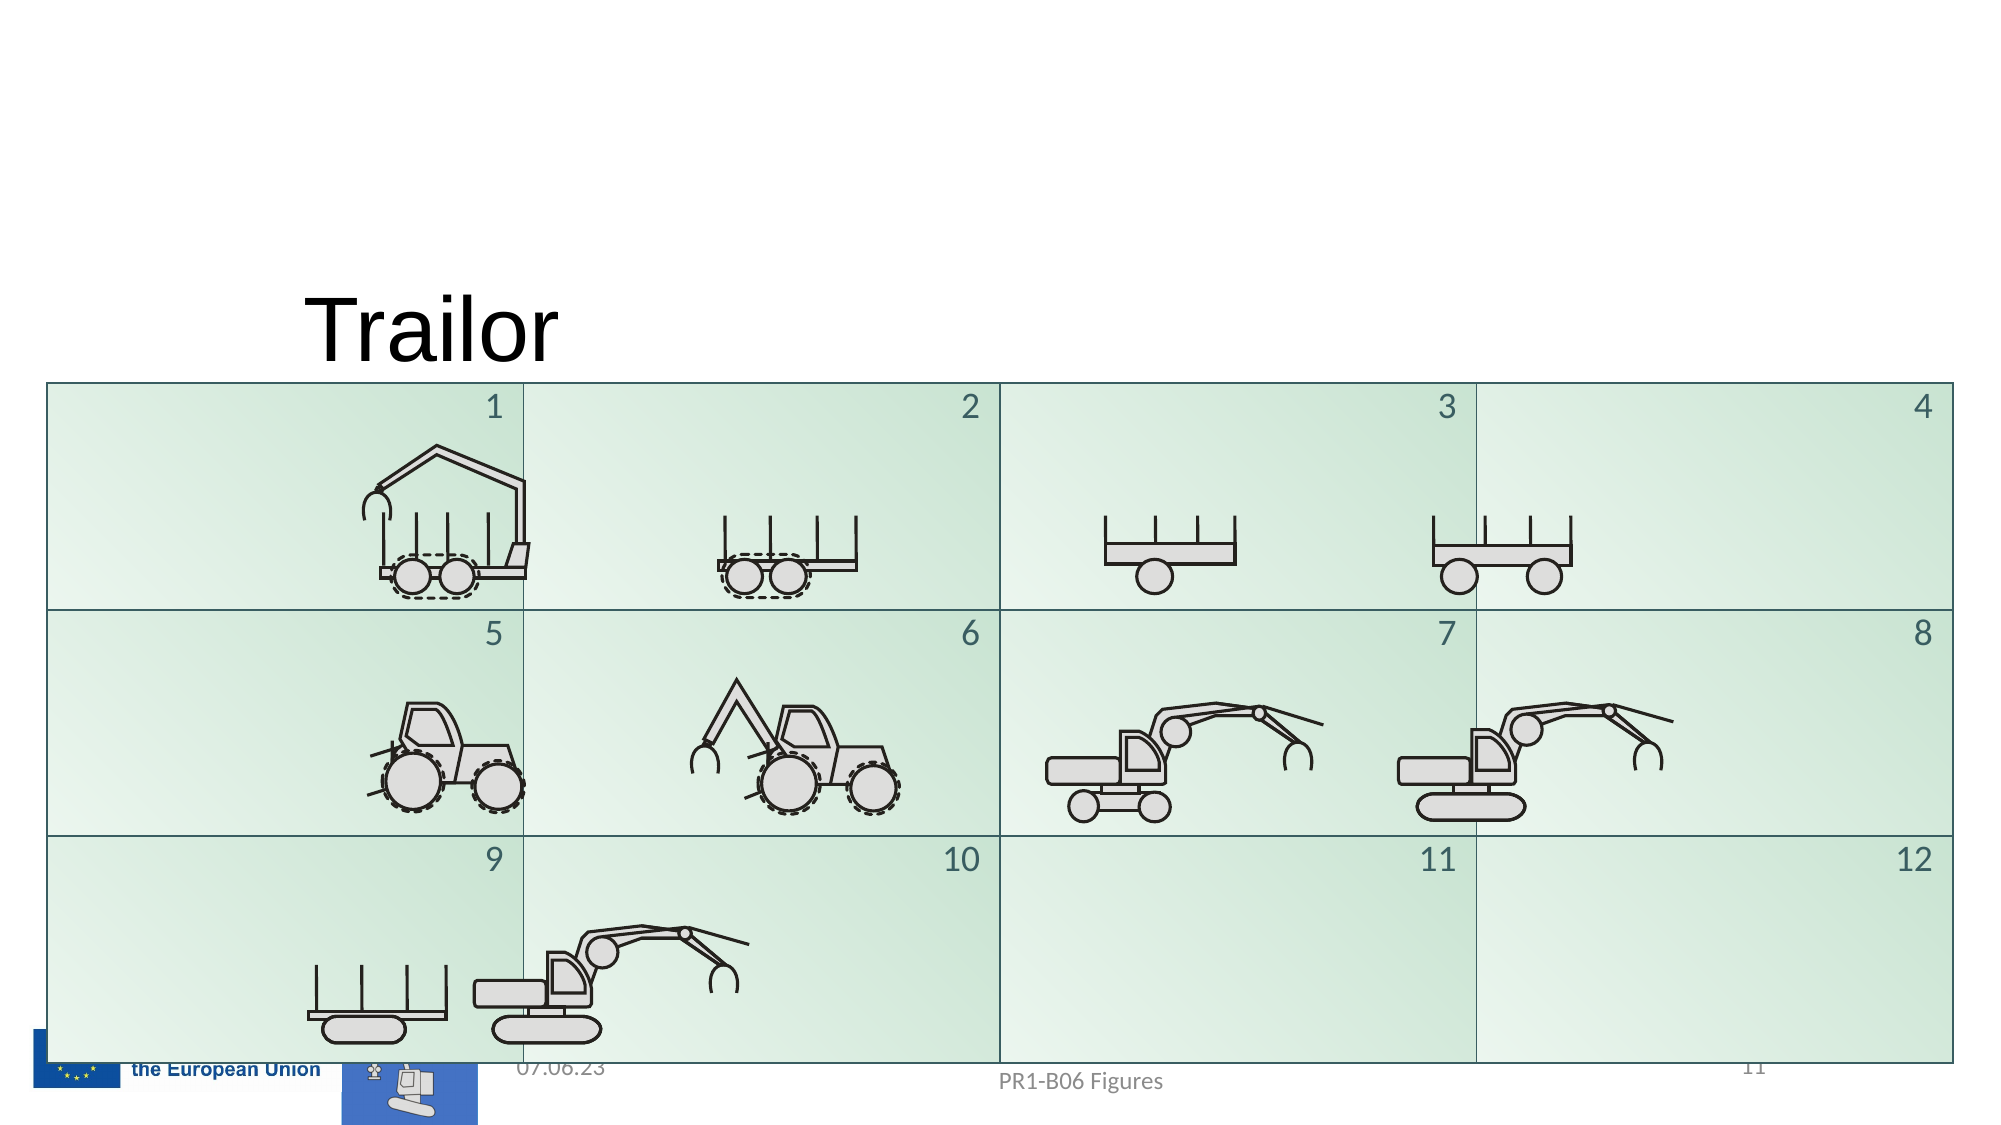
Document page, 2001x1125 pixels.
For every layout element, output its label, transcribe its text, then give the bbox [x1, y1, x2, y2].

text_box [860, 811, 887, 815]
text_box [308, 925, 750, 1043]
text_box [1105, 515, 1236, 594]
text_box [1398, 703, 1674, 821]
text_box [731, 594, 801, 598]
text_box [683, 679, 897, 811]
title Trailor [288, 275, 1520, 338]
picture [29, 1025, 478, 1125]
text_box [399, 594, 471, 599]
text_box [718, 515, 857, 594]
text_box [367, 703, 522, 810]
text_box [775, 811, 804, 815]
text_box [1046, 703, 1324, 822]
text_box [1433, 515, 1572, 594]
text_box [355, 445, 529, 594]
